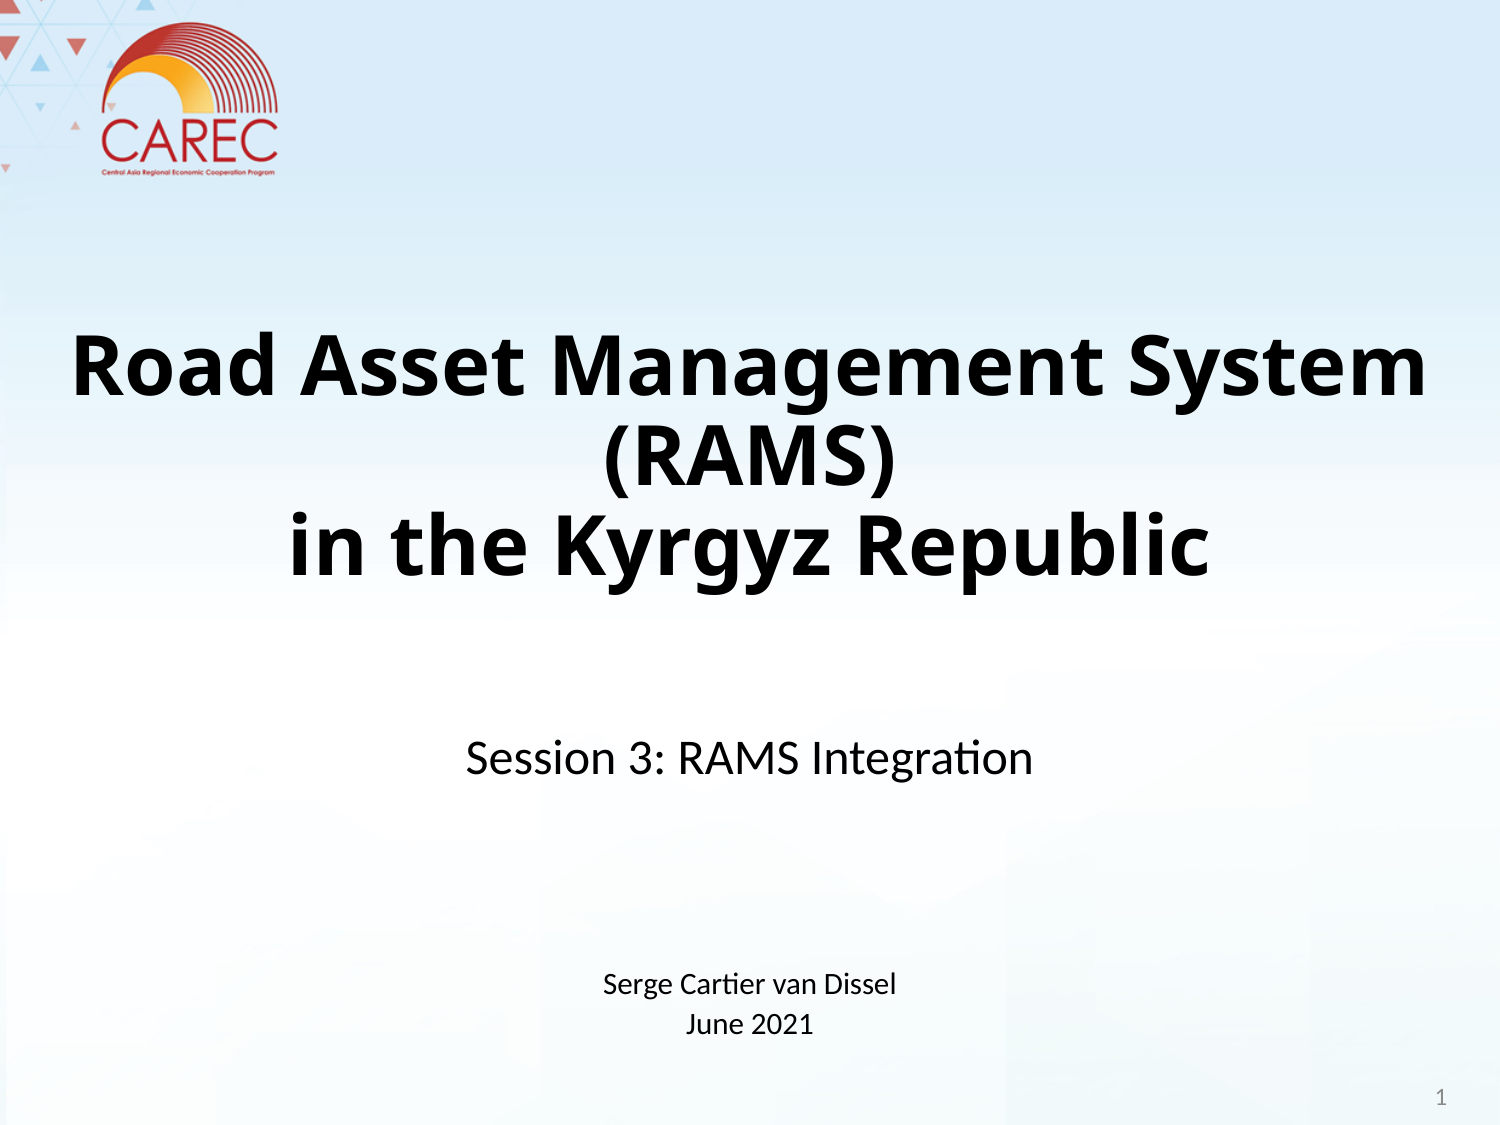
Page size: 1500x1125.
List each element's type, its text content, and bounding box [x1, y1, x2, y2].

text_box Serge Cartier van Dissel June 2021 [187, 951, 1313, 1049]
slide_number 1 [1381, 1065, 1500, 1125]
text_box Road Asset Management System (RAMS) in the Kyrgyz Republic [0, 262, 1500, 655]
picture [0, 0, 1500, 262]
subtitle Session 3: RAMS Integration [187, 623, 1313, 895]
picture [0, 655, 1500, 1125]
